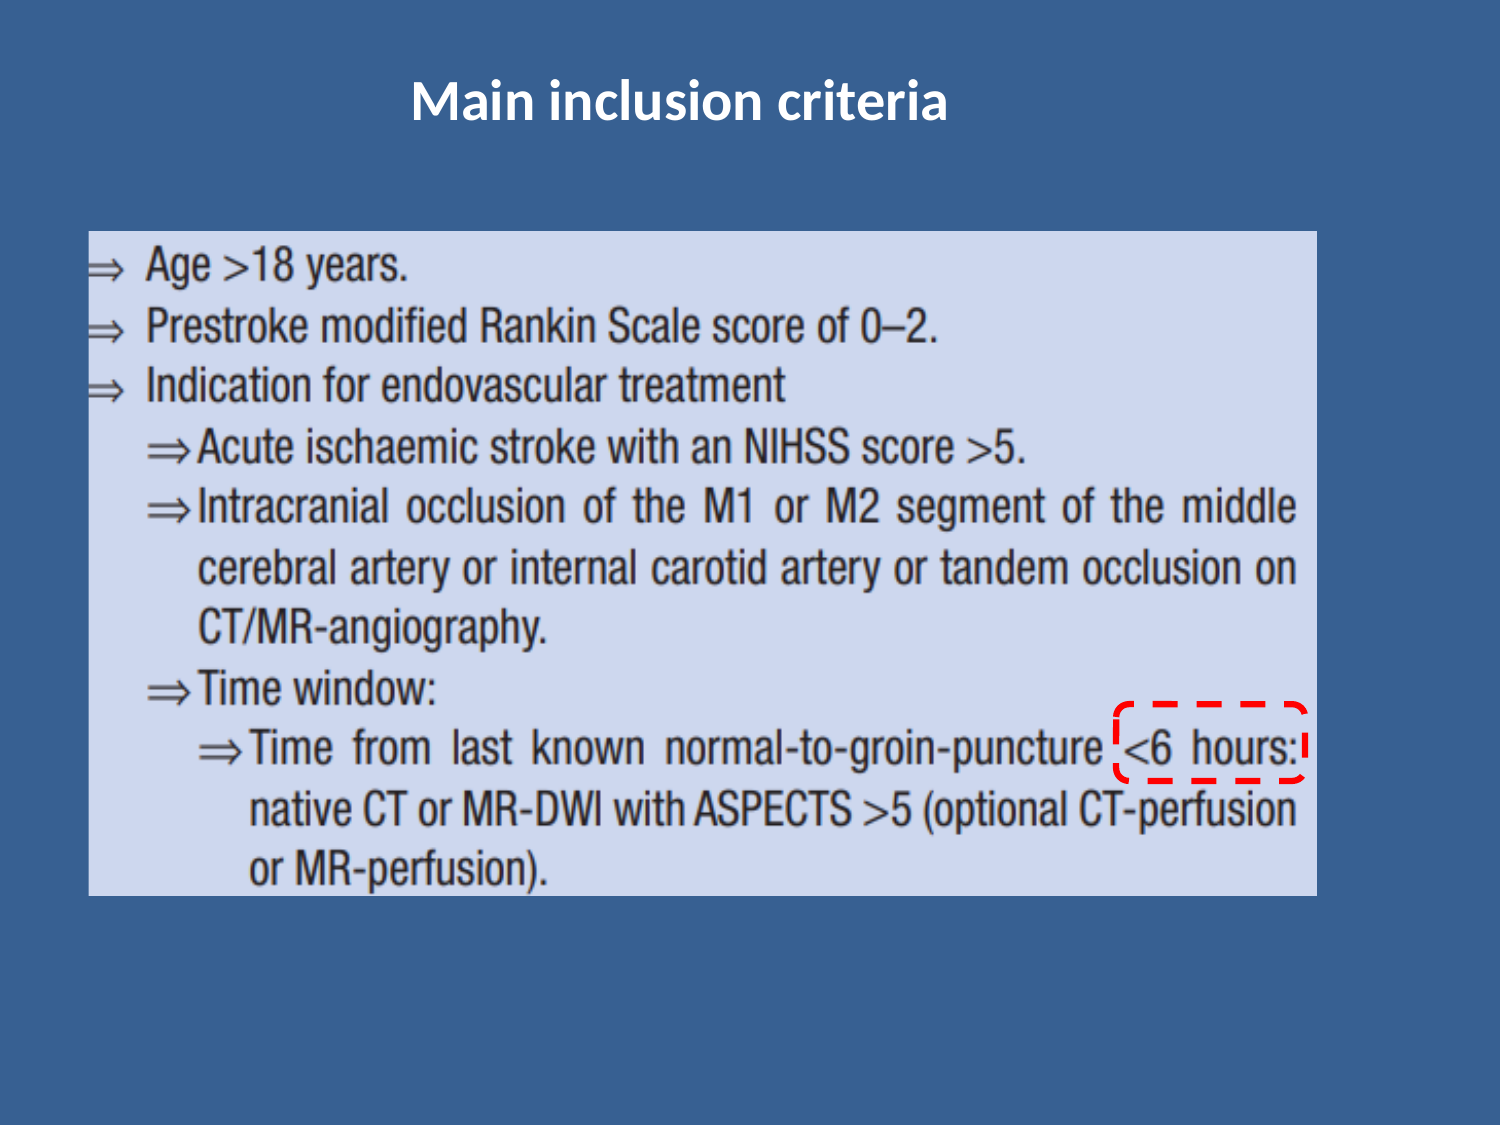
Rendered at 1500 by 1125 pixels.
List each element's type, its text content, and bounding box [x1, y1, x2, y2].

picture [88, 231, 1318, 897]
text_box Main inclusion criteria [395, 54, 1270, 140]
